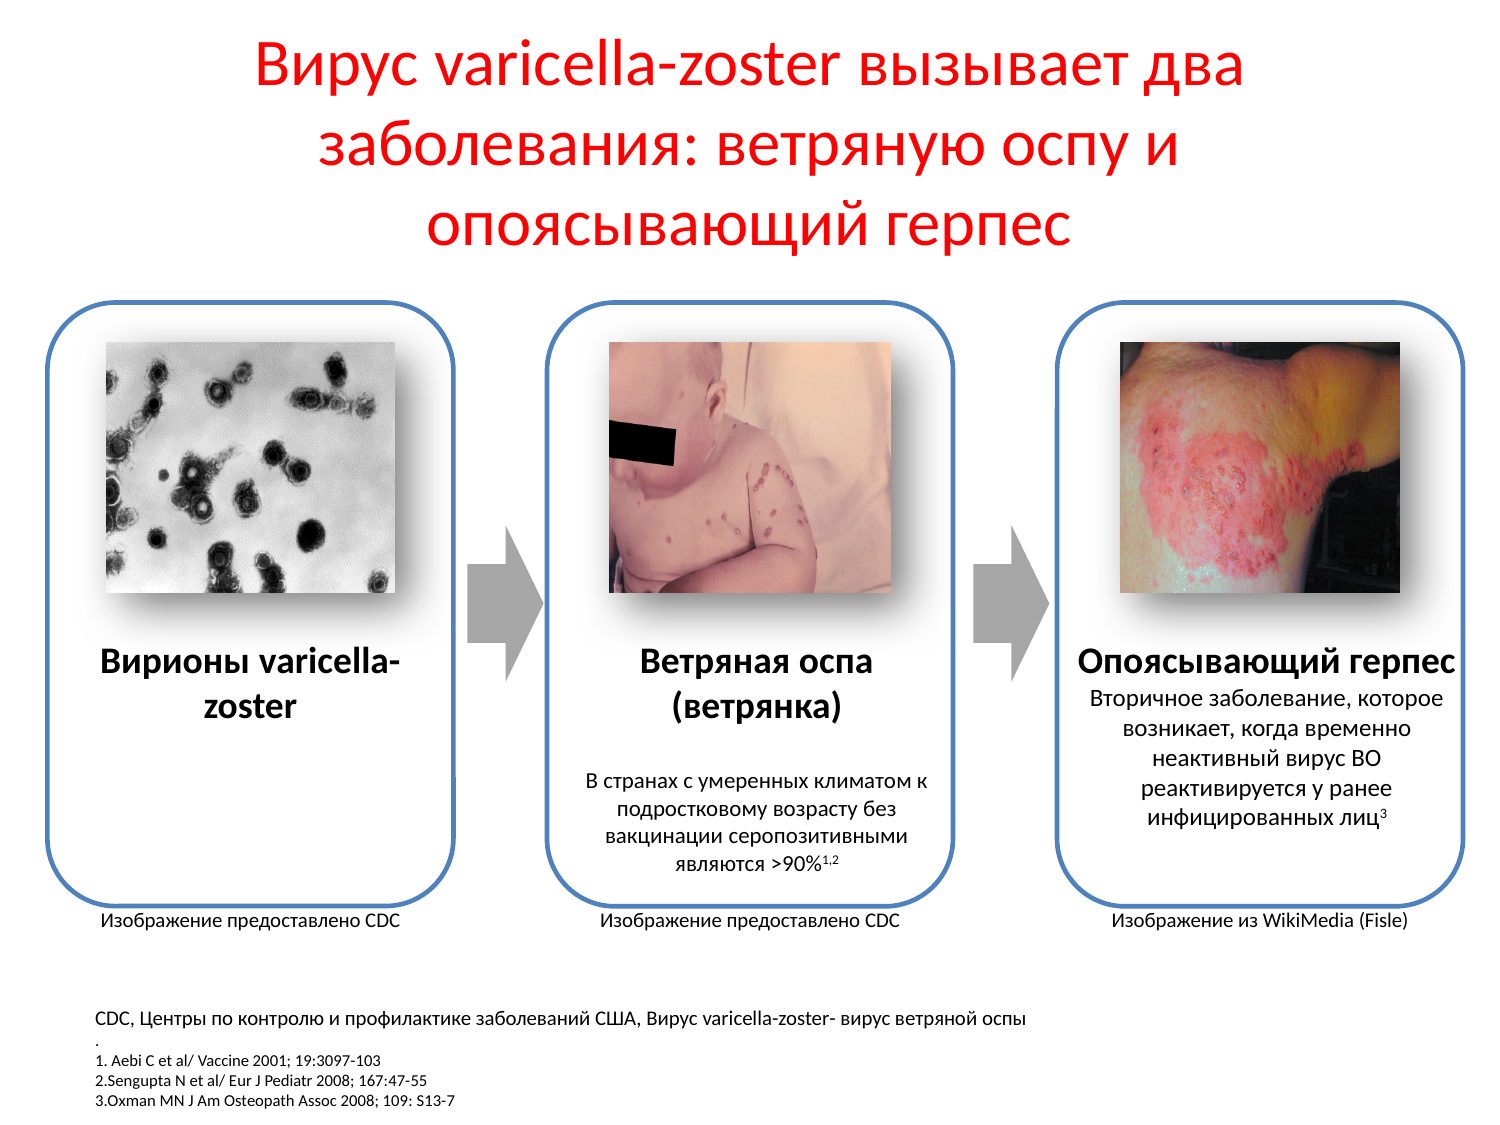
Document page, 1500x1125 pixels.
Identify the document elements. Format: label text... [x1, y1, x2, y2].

text_box Ветряная оспа (ветрянка) В странах с умеренных климатом к подростковому возрасту без вакцинации серопозитивными являются >90%1,2 [560, 636, 953, 728]
picture [1120, 342, 1400, 593]
text_box CDC, Центры по контролю и профилактике заболеваний США, Вирус varicella-zoster- вирус ветряной оспы . 1. Aebi C et al/ Vaccine 2001; 19:3097-103 2.Sengupta N et al/ Eur J Pediatr 2008; 167:47-55 3.Oxman MN J Am Osteopath Assoc 2008; 109: S13-7 [80, 997, 1042, 1118]
picture [106, 342, 395, 593]
text_box Изображение предоставлено CDC [598, 906, 902, 987]
text_box [546, 301, 954, 906]
text_box Вирионы varicella-zoster [92, 636, 409, 728]
title Вирус varicella-zoster вызывает два заболевания: ветряную оспу и опоясывающий герпес [75, 45, 1425, 233]
text_box Изображение предоставлено CDC [99, 906, 402, 987]
picture [609, 342, 891, 594]
text_box [1056, 301, 1464, 906]
text_box [46, 301, 455, 907]
text_box [971, 522, 1052, 685]
text_box Изображение из WikiMedia (Fisle) [1108, 906, 1412, 987]
text_box Опоясывающий герпес Вторичное заболевание, которое возникает, когда временно неактивный вирус ВО реактивируется у ранее инфицированных лиц3 [1070, 636, 1464, 728]
text_box [465, 522, 546, 685]
